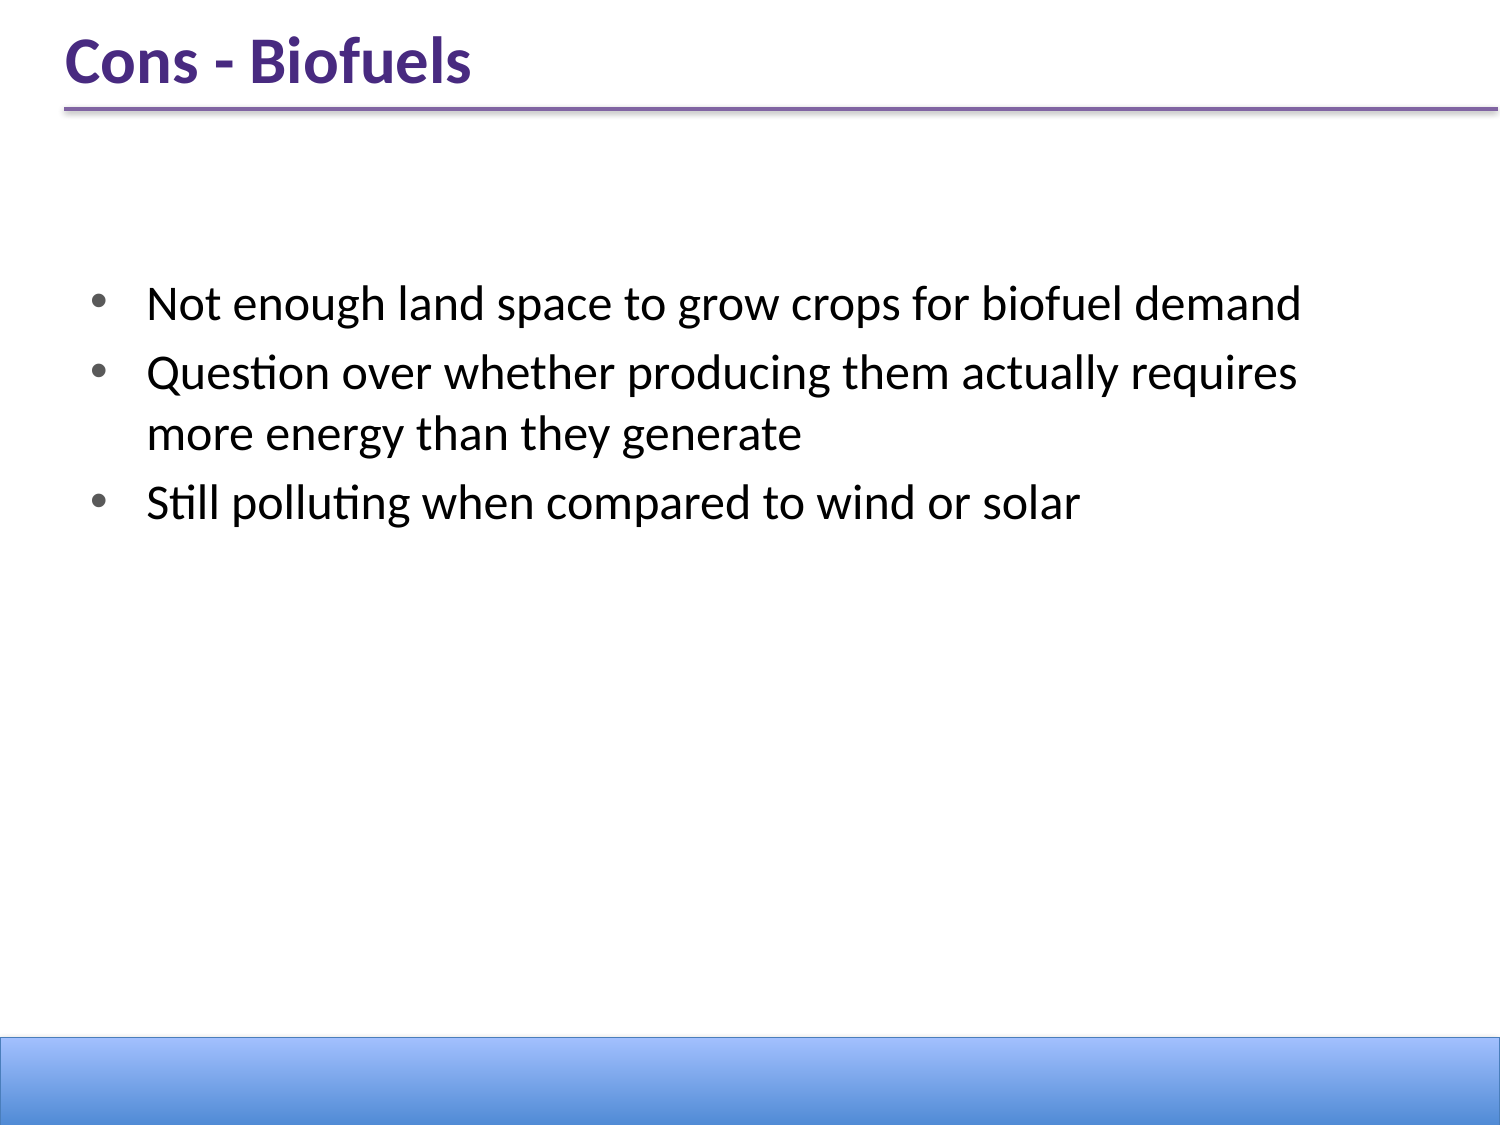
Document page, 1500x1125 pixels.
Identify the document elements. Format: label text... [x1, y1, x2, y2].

title Cons - Biofuels [50, 11, 1401, 103]
text_box [0, 1037, 1500, 1125]
list Not enough land space to grow crops for biofuel demand Question over whether producing them actually requires more energy than they generate Still polluting when compared to wind or solar [75, 262, 1425, 1005]
